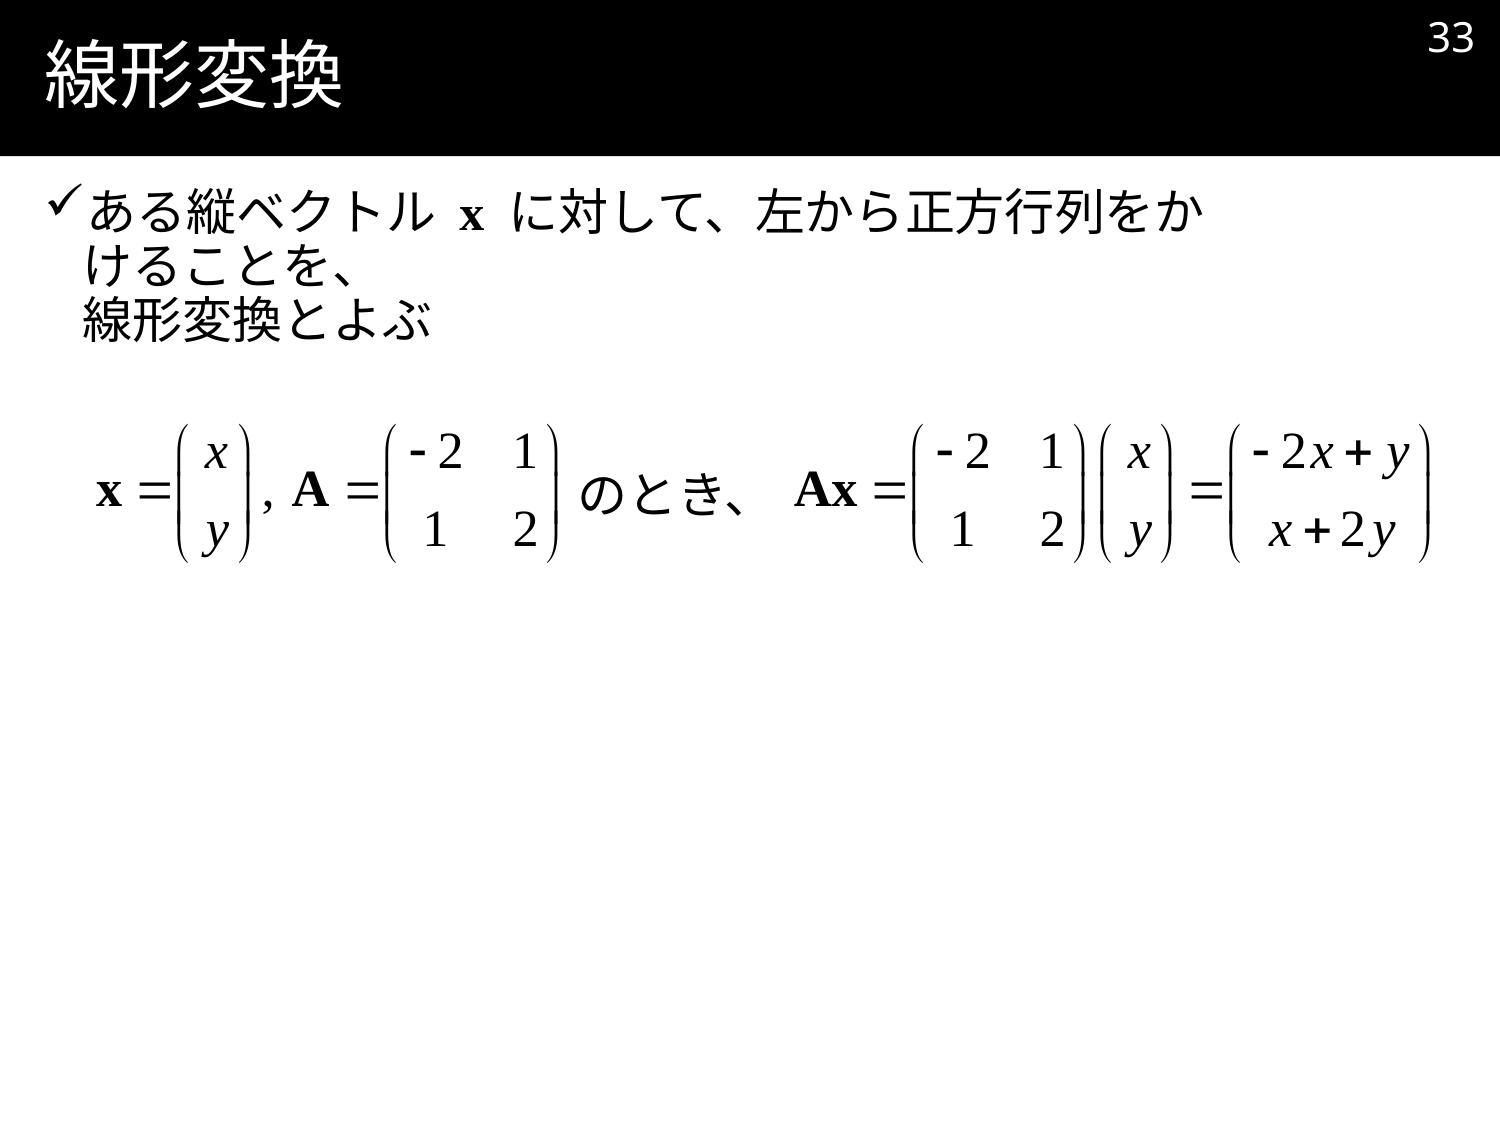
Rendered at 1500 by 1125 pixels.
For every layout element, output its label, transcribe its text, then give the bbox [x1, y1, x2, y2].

title 線形変換 [29, 30, 363, 128]
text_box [784, 415, 1457, 573]
slide_number 32 [1389, 6, 1491, 72]
text_box のとき、 [571, 455, 784, 531]
list ある縦ベクトル x に対して、左から正方行列をかけることを、 線形変換とよぶ [29, 179, 1261, 304]
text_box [78, 415, 571, 573]
